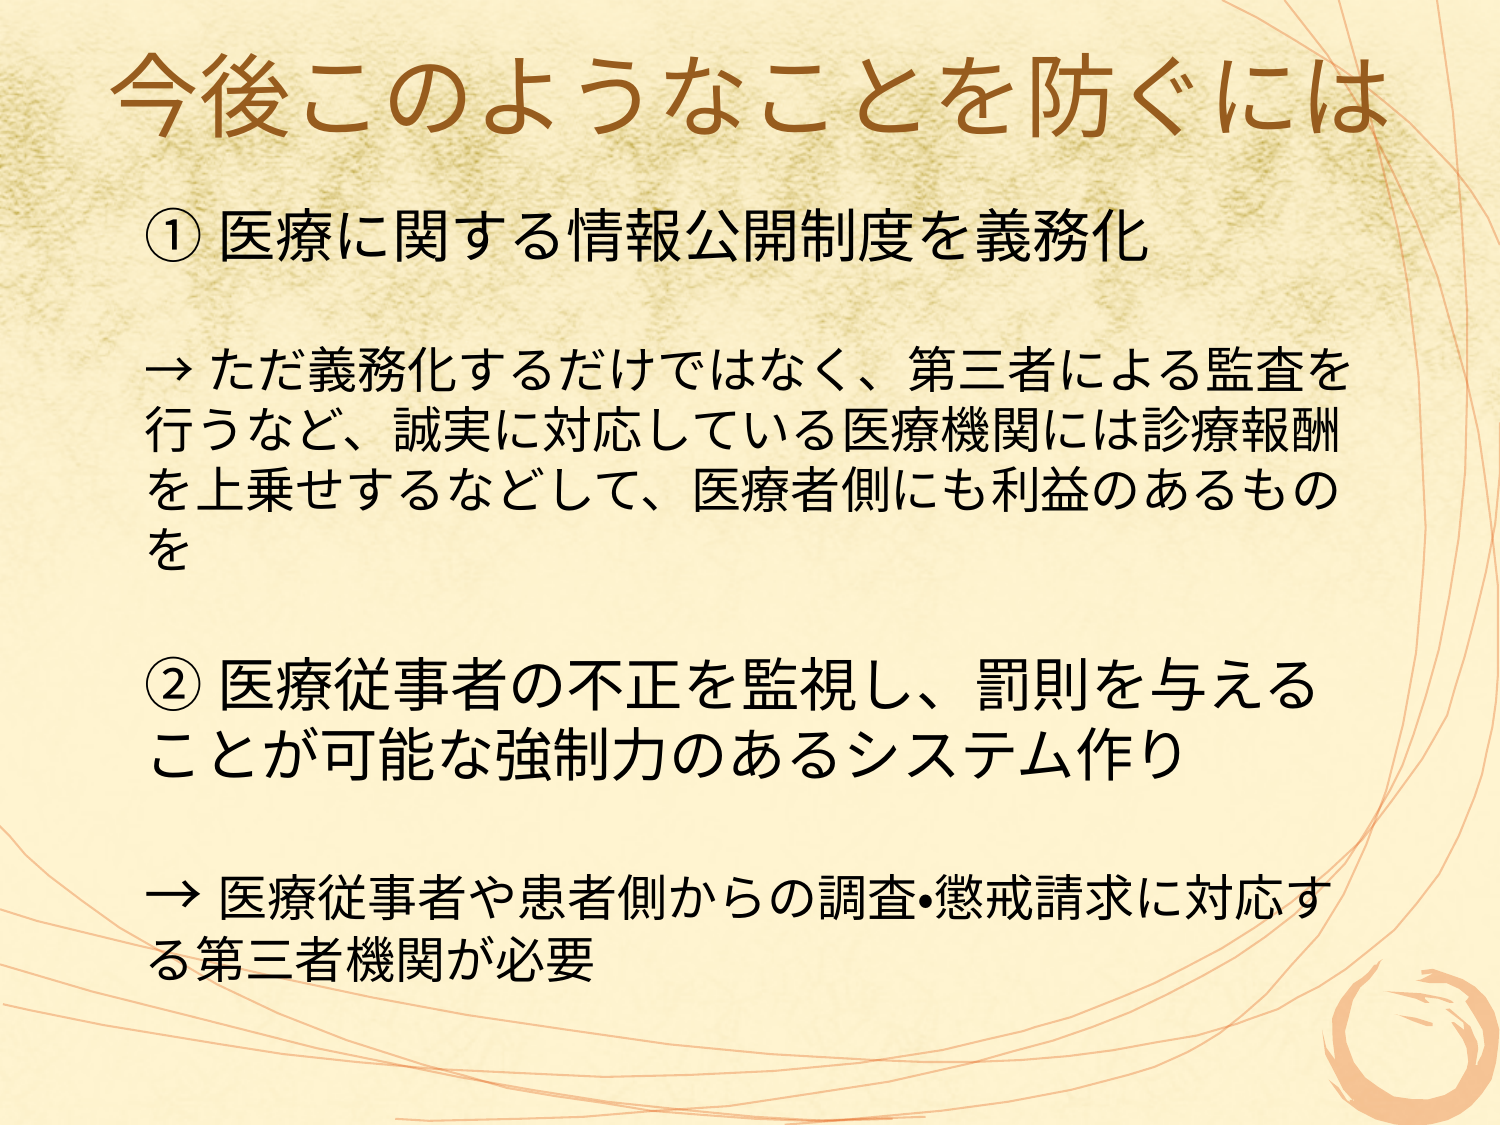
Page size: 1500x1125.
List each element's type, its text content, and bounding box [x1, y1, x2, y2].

text_box ①医療に関する情報公開制度を義務化 →ただ義務化するだけではなく、第三者による監査を行うなど、誠実に対応している医療機関には診療報酬を上乗せするなどして、医療者側にも利益のあるものを ②医療従事者の不正を監視し、罰則を与えることが可能な強制力のあるシステム作り →医療従事者や患者側からの調査・懲戒請求に対応する第三者機関が必要 [130, 191, 1394, 996]
title 今後このようなことを防ぐには [75, 0, 1425, 188]
